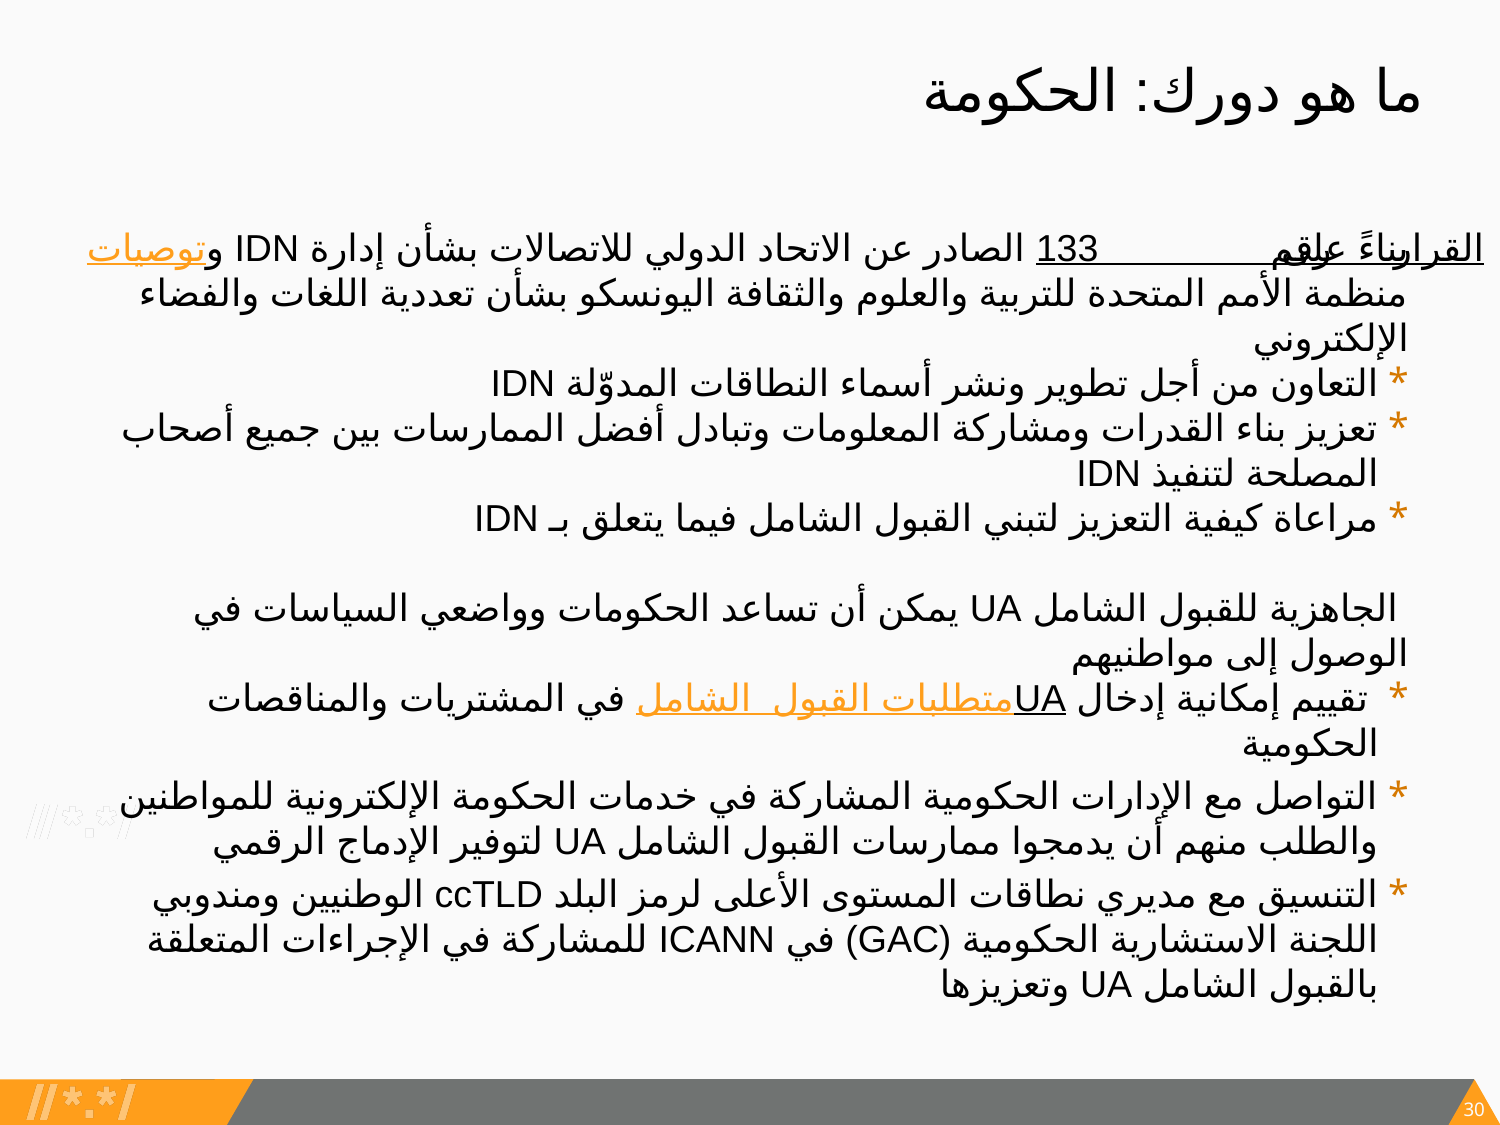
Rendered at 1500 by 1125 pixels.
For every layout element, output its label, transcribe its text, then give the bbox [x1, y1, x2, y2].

list بناءً على القرار رقم 133 الصادر عن الاتحاد الدولي للاتصالات بشأن إدارة IDN وتوصيات منظمة الأمم المتحدة للتربية والعلوم والثقافة اليونسكو بشأن تعددية اللغات والفضاء الإلكتروني التعاون من أجل تطوير ونشر أسماء النطاقات المدوّلة IDN تعزيز بناء القدرات ومشاركة المعلومات وتبادل أفضل الممارسات بين جميع أصحاب المصلحة لتنفيذ IDN مراعاة كيفية التعزيز لتبني القبول الشامل فيما يتعلق بـ IDN الجاهزية للقبول الشامل UA يمكن أن تساعد الحكومات وواضعي السياسات في الوصول إلى مواطنيهم تقييم إمكانية إدخال متطلبات القبول الشامل UA في المشتريات والمناقصات الحكومية التواصل مع الإدارات الحكومية المشاركة في خدمات الحكومة الإلكترونية للمواطنين والطلب منهم أن يدمجوا ممارسات القبول الشامل UA لتوفير الإدماج الرقمي التنسيق مع مديري نطاقات المستوى الأعلى لرمز البلد ccTLD الوطنيين ومندوبي اللجنة الاستشارية الحكومية (GAC) في ICANN للمشاركة في الإجراءات المتعلقة بالقبول الشامل UA وتعزيزها [52, 216, 1439, 1056]
title ما هو دورك: الحكومة [52, 45, 1439, 216]
